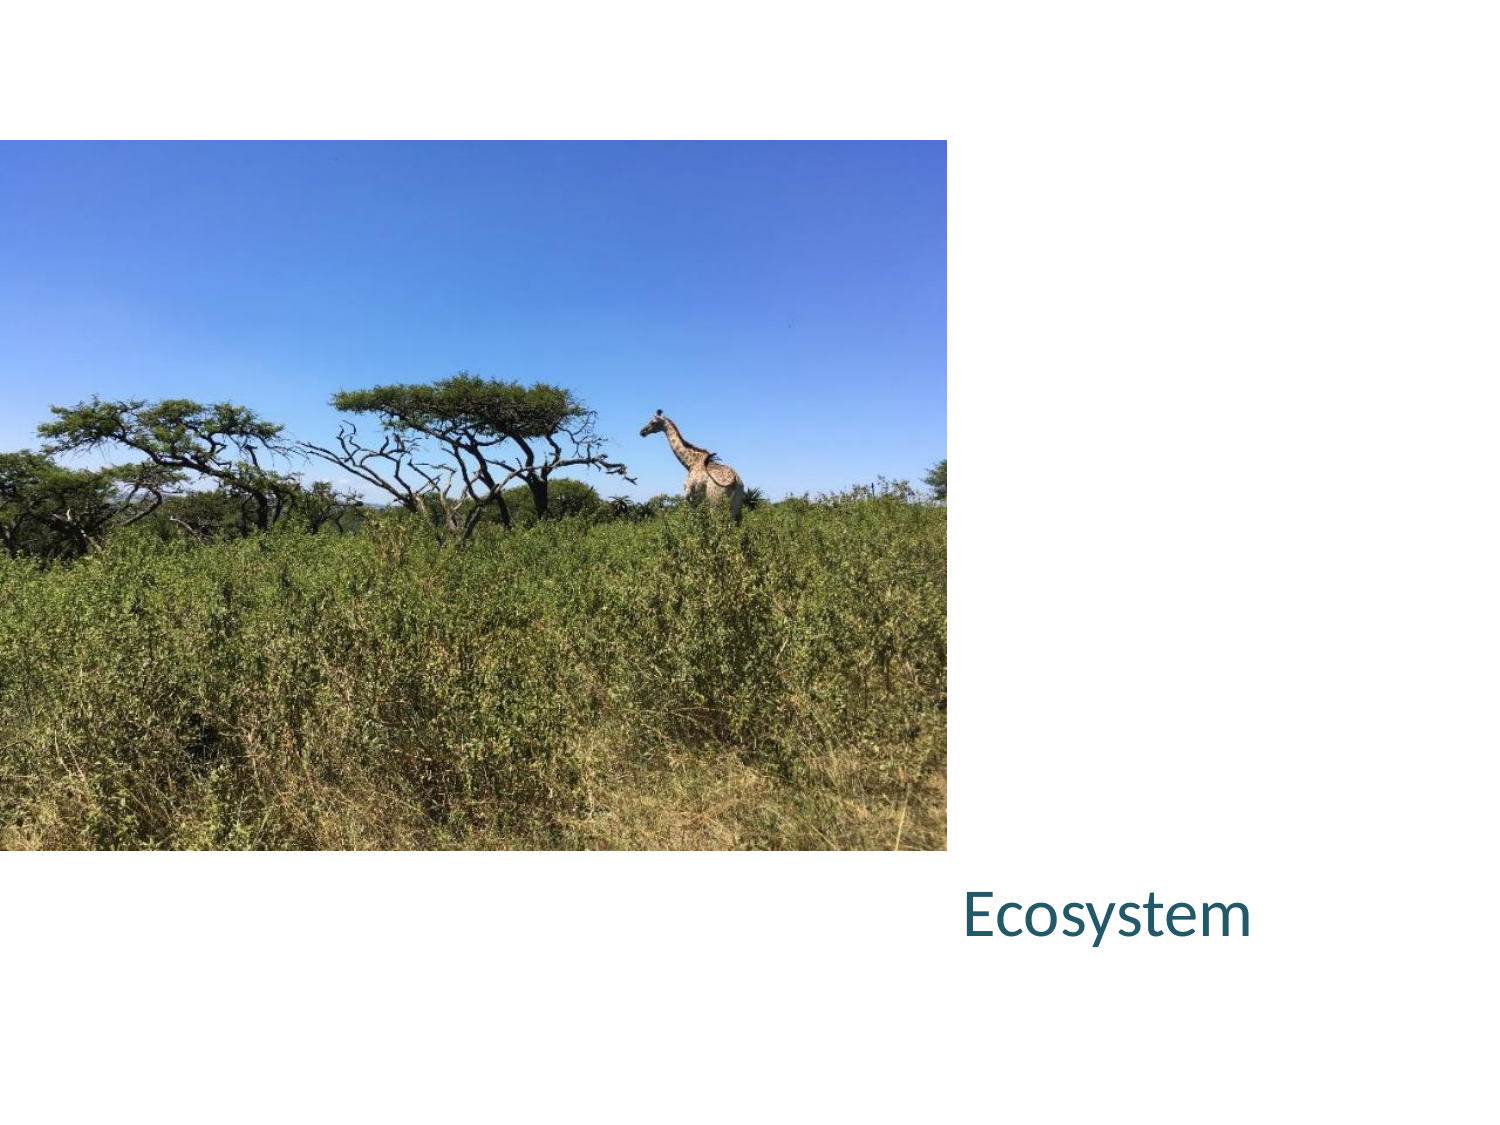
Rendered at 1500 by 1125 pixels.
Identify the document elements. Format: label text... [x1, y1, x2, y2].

picture [0, 140, 947, 851]
text_box Ecosystem [948, 860, 1269, 958]
